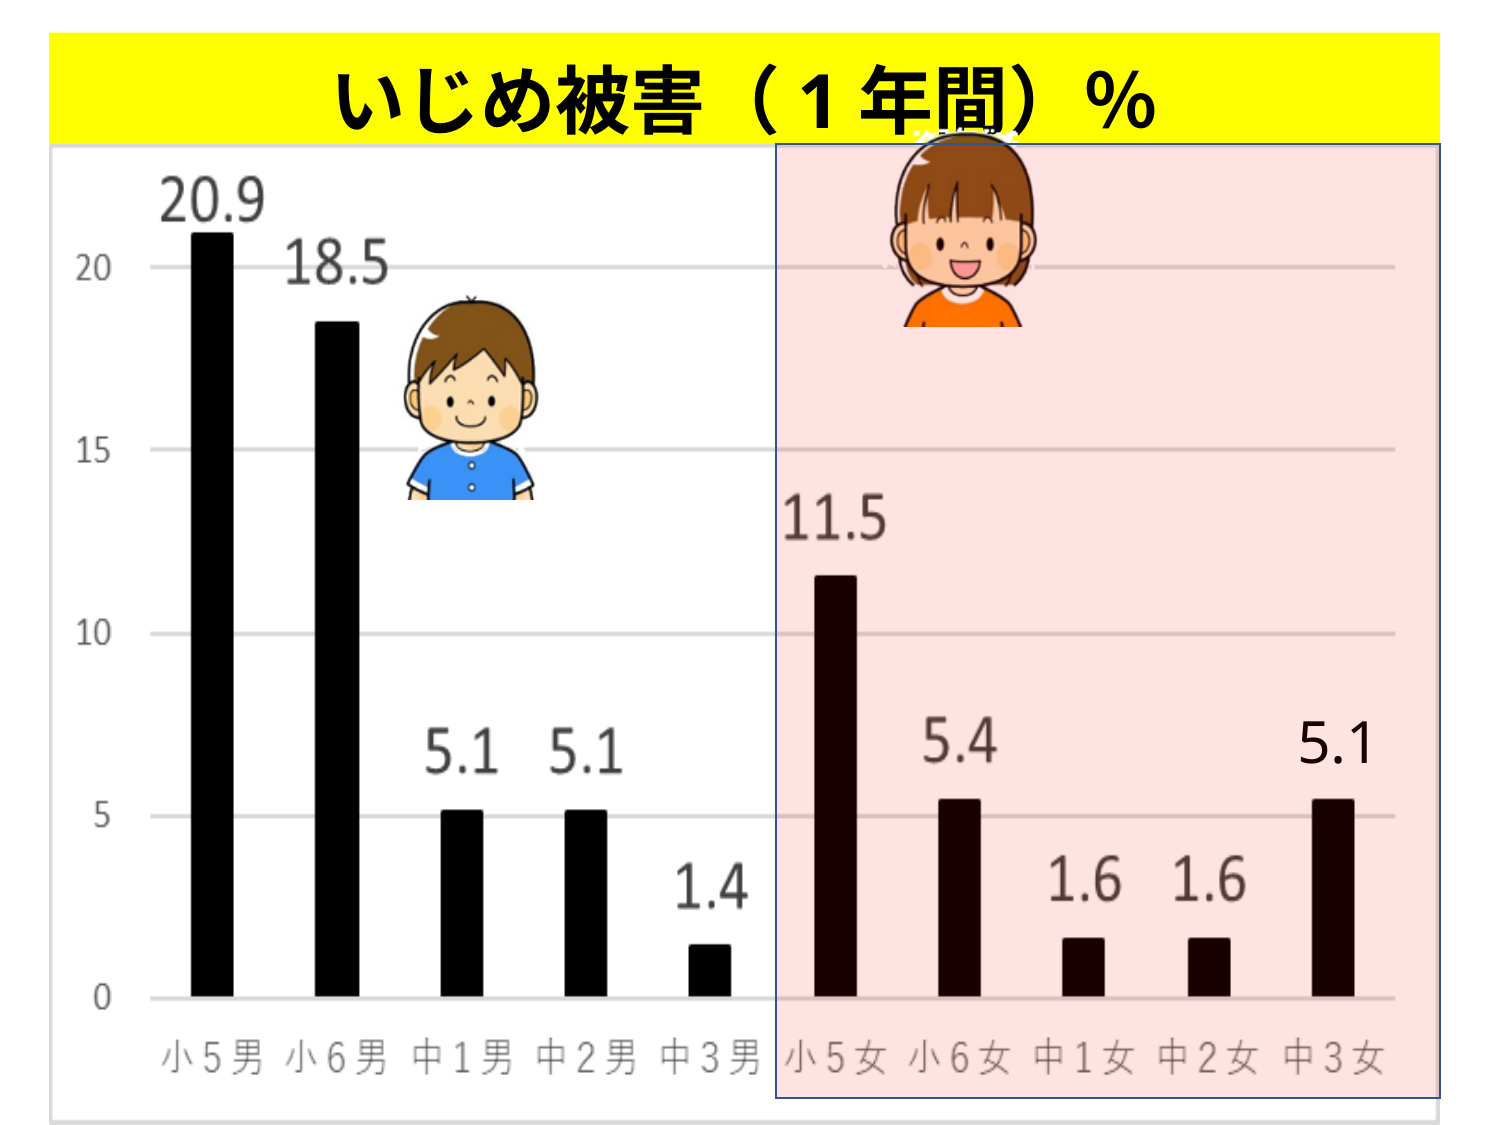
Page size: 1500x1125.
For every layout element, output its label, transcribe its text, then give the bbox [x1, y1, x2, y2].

title いじめ被害（1年間）％ [49, 32, 1440, 144]
picture [49, 126, 1440, 1125]
